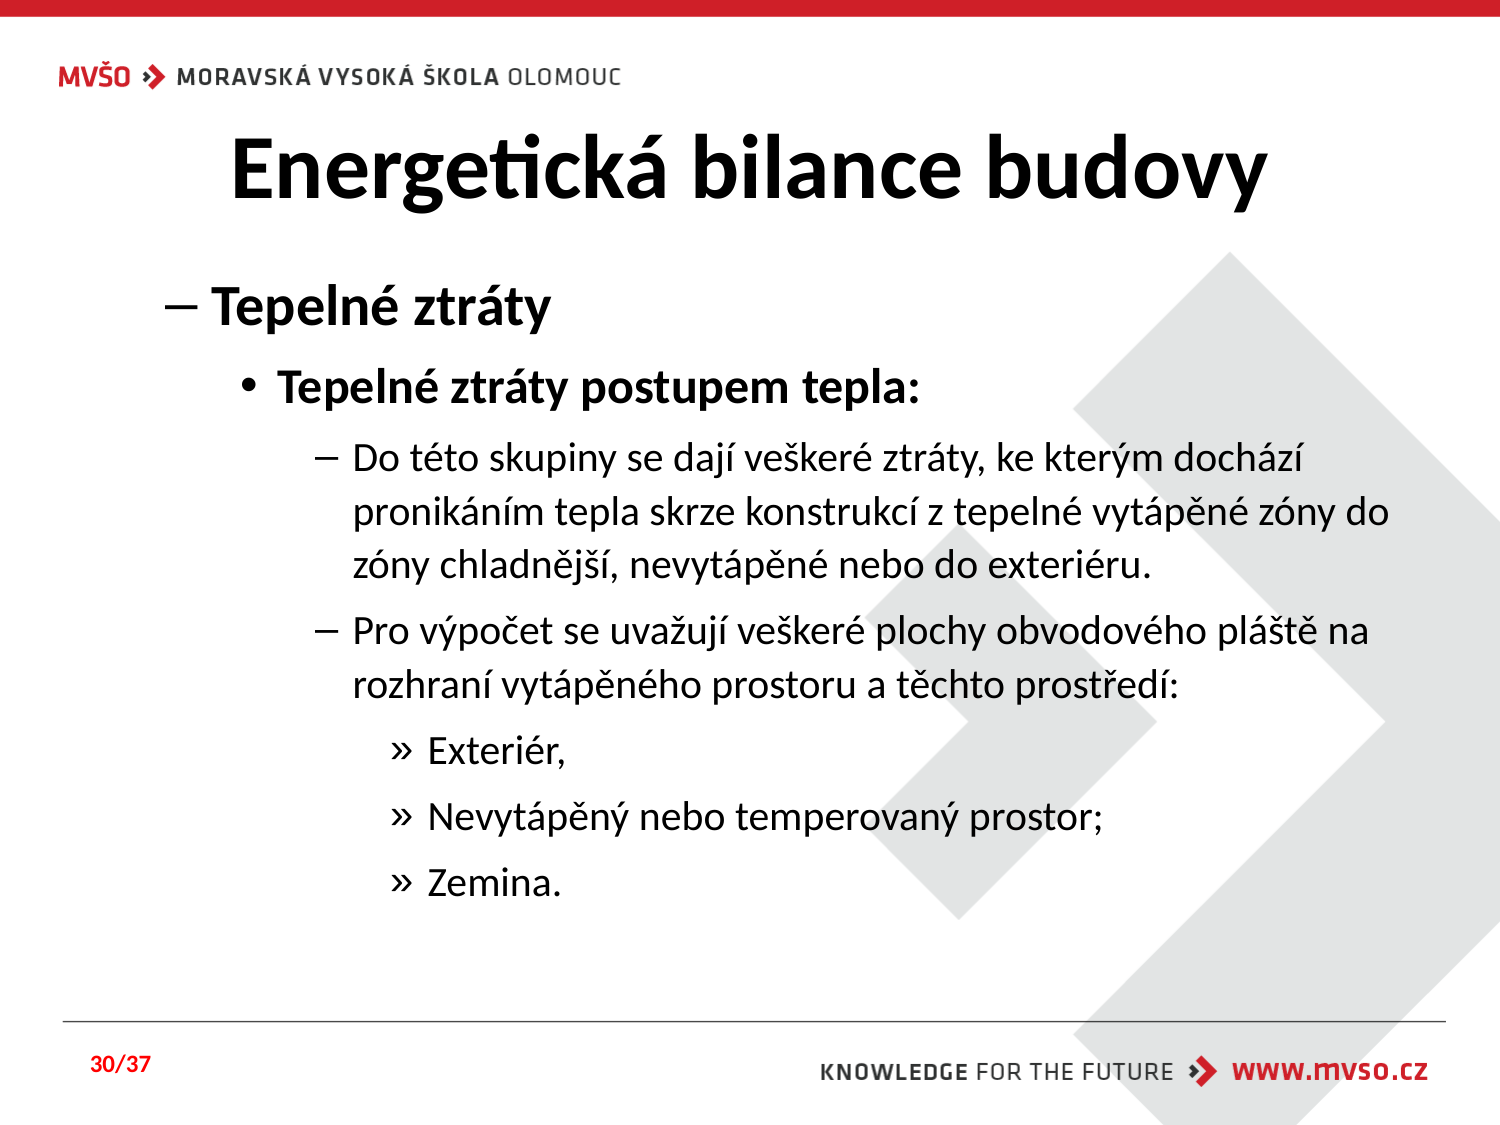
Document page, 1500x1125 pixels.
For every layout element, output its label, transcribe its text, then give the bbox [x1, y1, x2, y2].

picture [0, 0, 1500, 1125]
title Energetická bilance budovy [75, 90, 1425, 233]
text_box 30/37 [74, 1040, 213, 1085]
list Tepelné ztráty Tepelné ztráty postupem tepla: Do této skupiny se dají veškeré ztráty, ke kterým dochází pronikáním tepla skrze konstrukcí z tepelné vytápěné zóny do zóny chladnější, nevytápěné nebo do exteriéru. Pro výpočet se uvažují veškeré plochy obvodového pláště na rozhraní vytápěného prostoru a těchto prostředí: Exteriér, Nevytápěný nebo temperovaný prostor; Zemina. [75, 254, 1425, 956]
